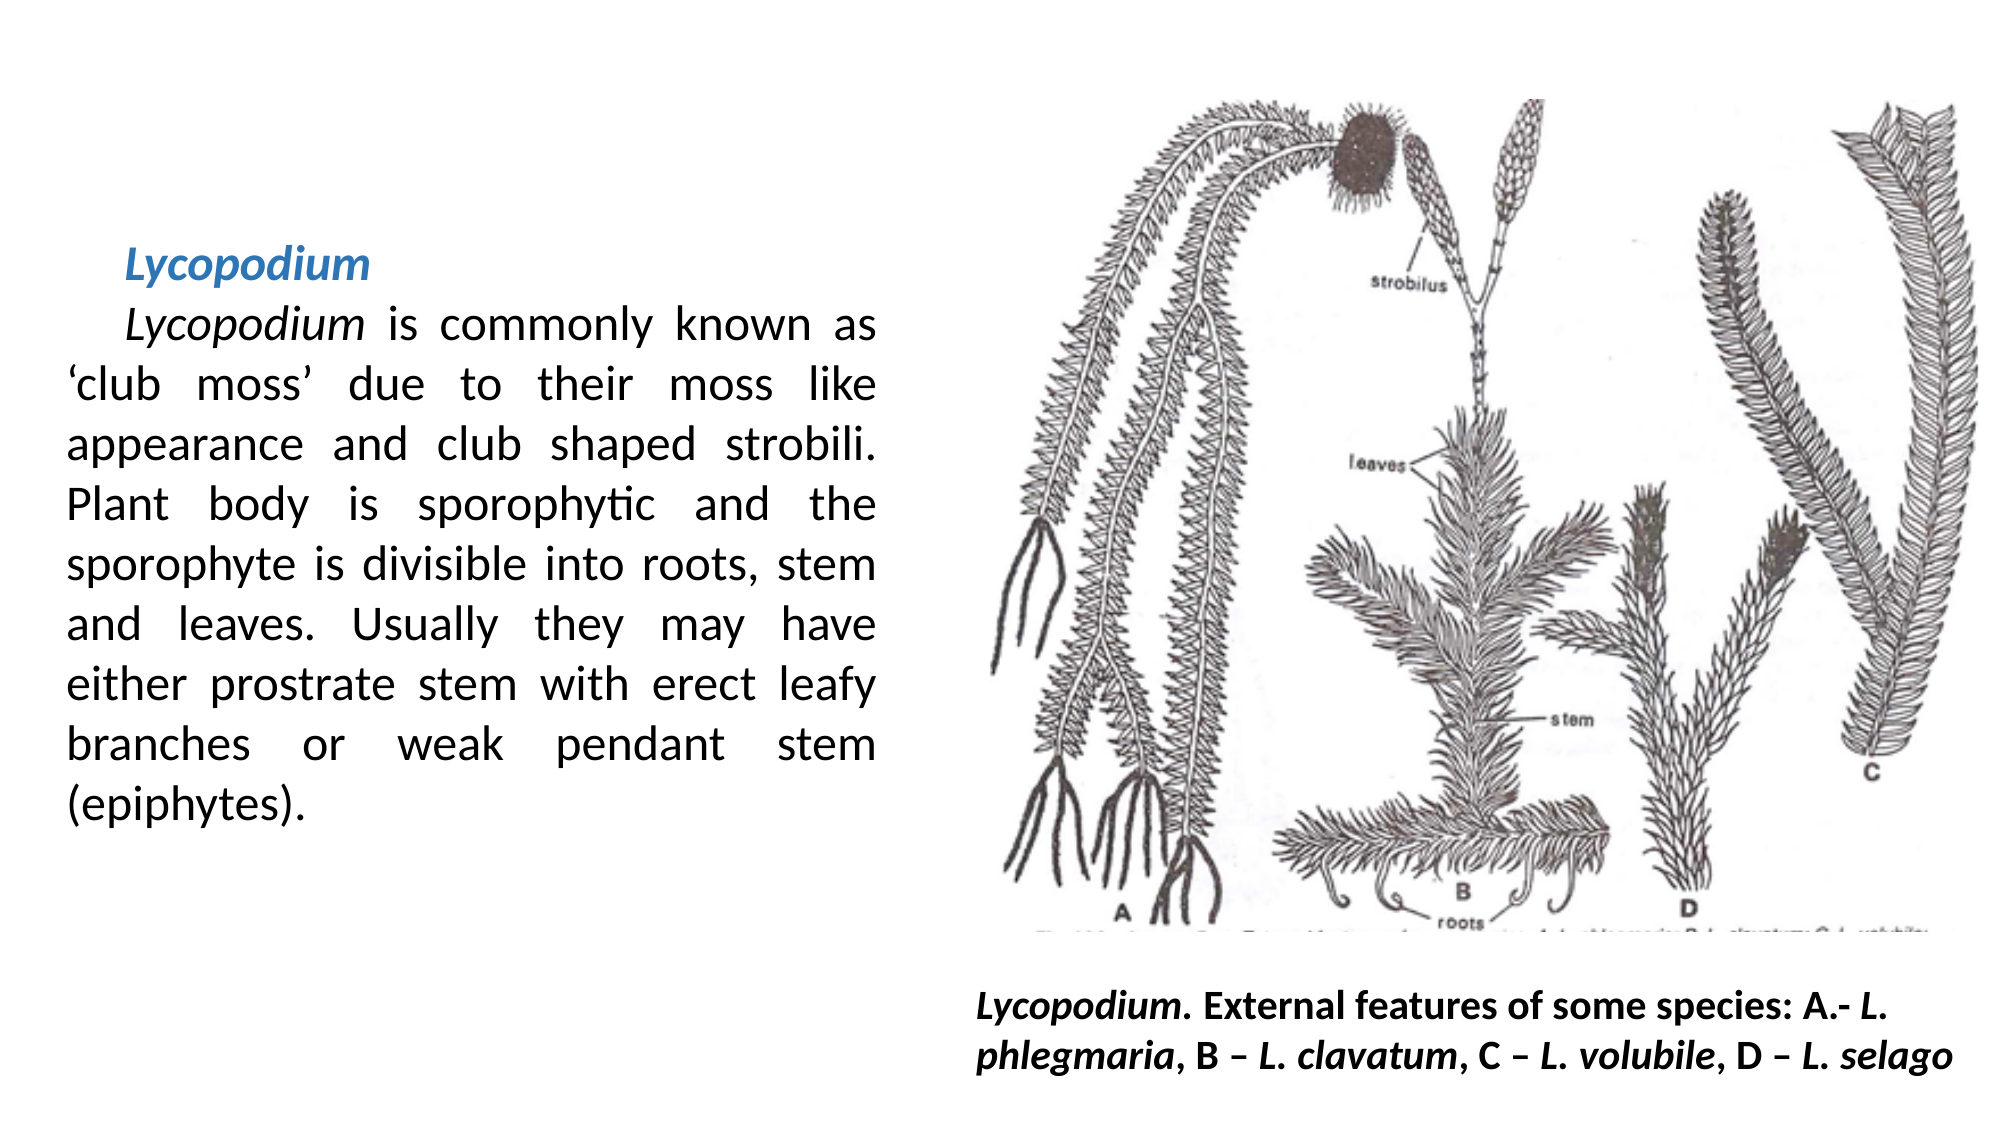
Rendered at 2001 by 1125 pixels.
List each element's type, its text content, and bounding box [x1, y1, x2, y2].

list Lycopodium Lycopodium is commonly known as ‘club moss’ due to their moss like appearance and club shaped strobili. Plant body is sporophytic and the sporophyte is divisible into roots, stem and leaves. Usually they may have either prostrate stem with erect leafy branches or weak pendant stem (epiphytes). [51, 222, 893, 849]
picture [989, 99, 1979, 932]
text_box Lycopodium. External features of some species: A.- L. phlegmaria, B – L. clavatum, C – L. volubile, D – L. selago [961, 970, 2000, 1086]
